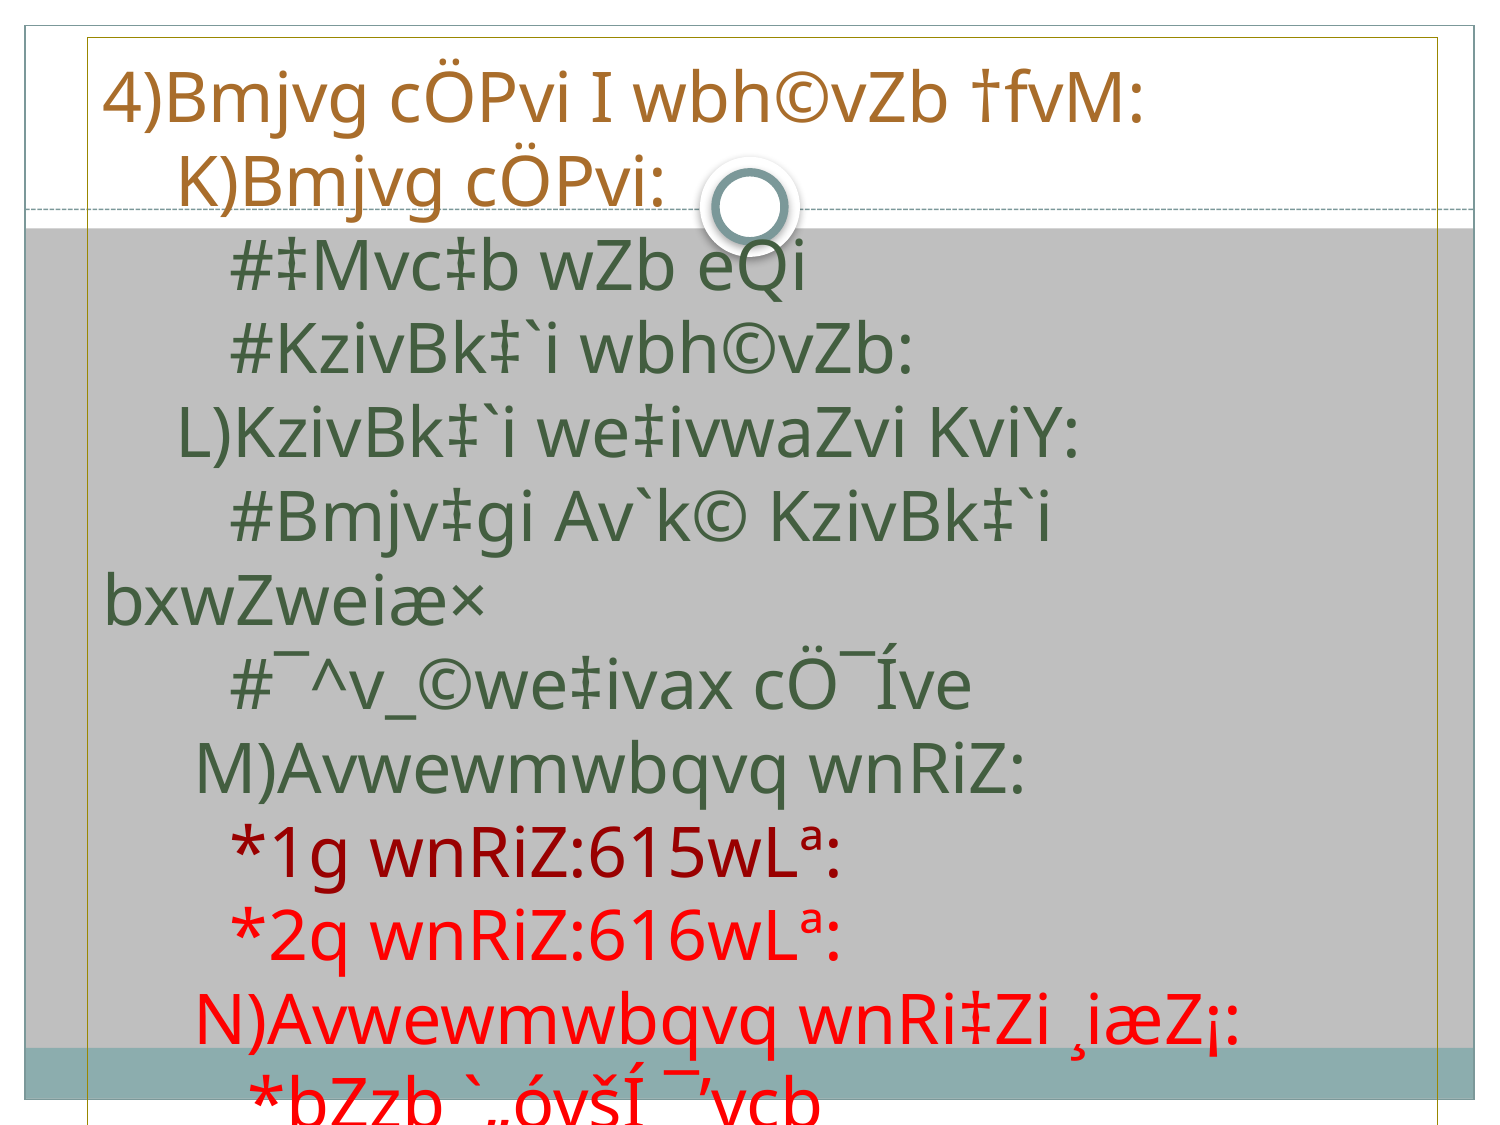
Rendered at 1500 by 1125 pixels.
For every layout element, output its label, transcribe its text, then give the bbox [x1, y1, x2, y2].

title 4)Bmjvg cÖPvi I wbh©vZb †fvM: K)Bmjvg cÖPvi: #‡Mvc‡b wZb eQi #KzivBk‡`i wbh©vZb: L)KzivBk‡`i we‡ivwaZvi KviY: #Bmjv‡gi Av`k© KzivBk‡`i bxwZweiæ× #¯^v_©we‡ivax cÖ¯Íve M)Avwewmwbqvq wnRiZ: *1g wnRiZ:615wLª: *2q wnRiZ:616wLª: N)Avwewmwbqvq wnRi‡Zi ¸iæZ¡: *bZzb `„óvšÍ ¯’vcb [87, 37, 1438, 1125]
